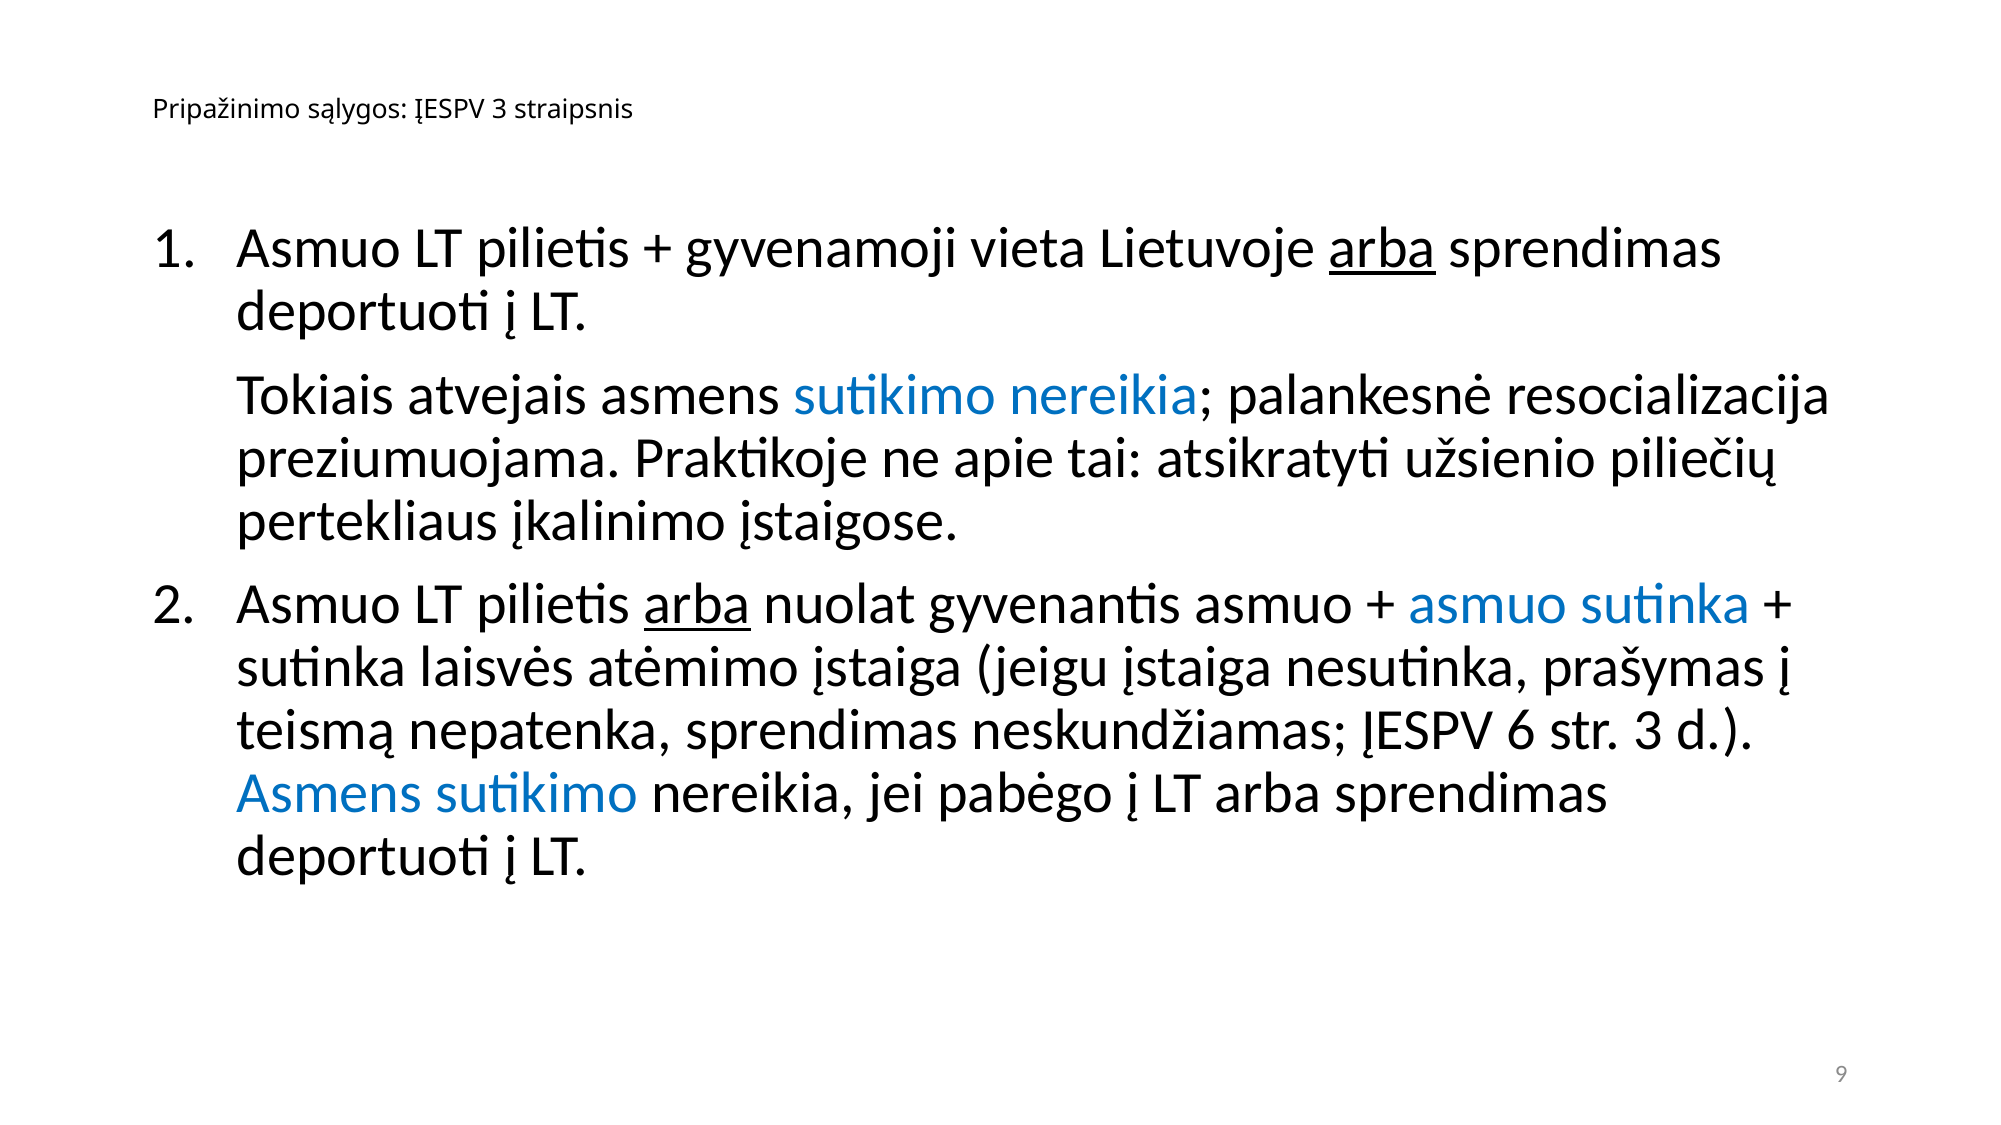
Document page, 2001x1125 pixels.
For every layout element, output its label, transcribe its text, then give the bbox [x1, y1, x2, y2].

slide_number 9 [1412, 1042, 1863, 1103]
list Asmuo LT pilietis + gyvenamoji vieta Lietuvoje arba sprendimas deportuoti į LT. Tokiais atvejais asmens sutikimo nereikia; palankesnė resocializacija preziumuojama. Praktikoje ne apie tai: atsikratyti užsienio piliečių pertekliaus įkalinimo įstaigose. 2. Asmuo LT pilietis arba nuolat gyvenantis asmuo + asmuo sutinka + sutinka laisvės atėmimo įstaiga (jeigu įstaiga nesutinka, prašymas į teismą nepatenka, sprendimas neskundžiamas; ĮESPV 6 str. 3 d.). Asmens sutikimo nereikia, jei pabėgo į LT arba sprendimas deportuoti į LT. [137, 209, 1863, 1014]
title Pripažinimo sąlygos: ĮESPV 3 straipsnis [137, 59, 1863, 162]
